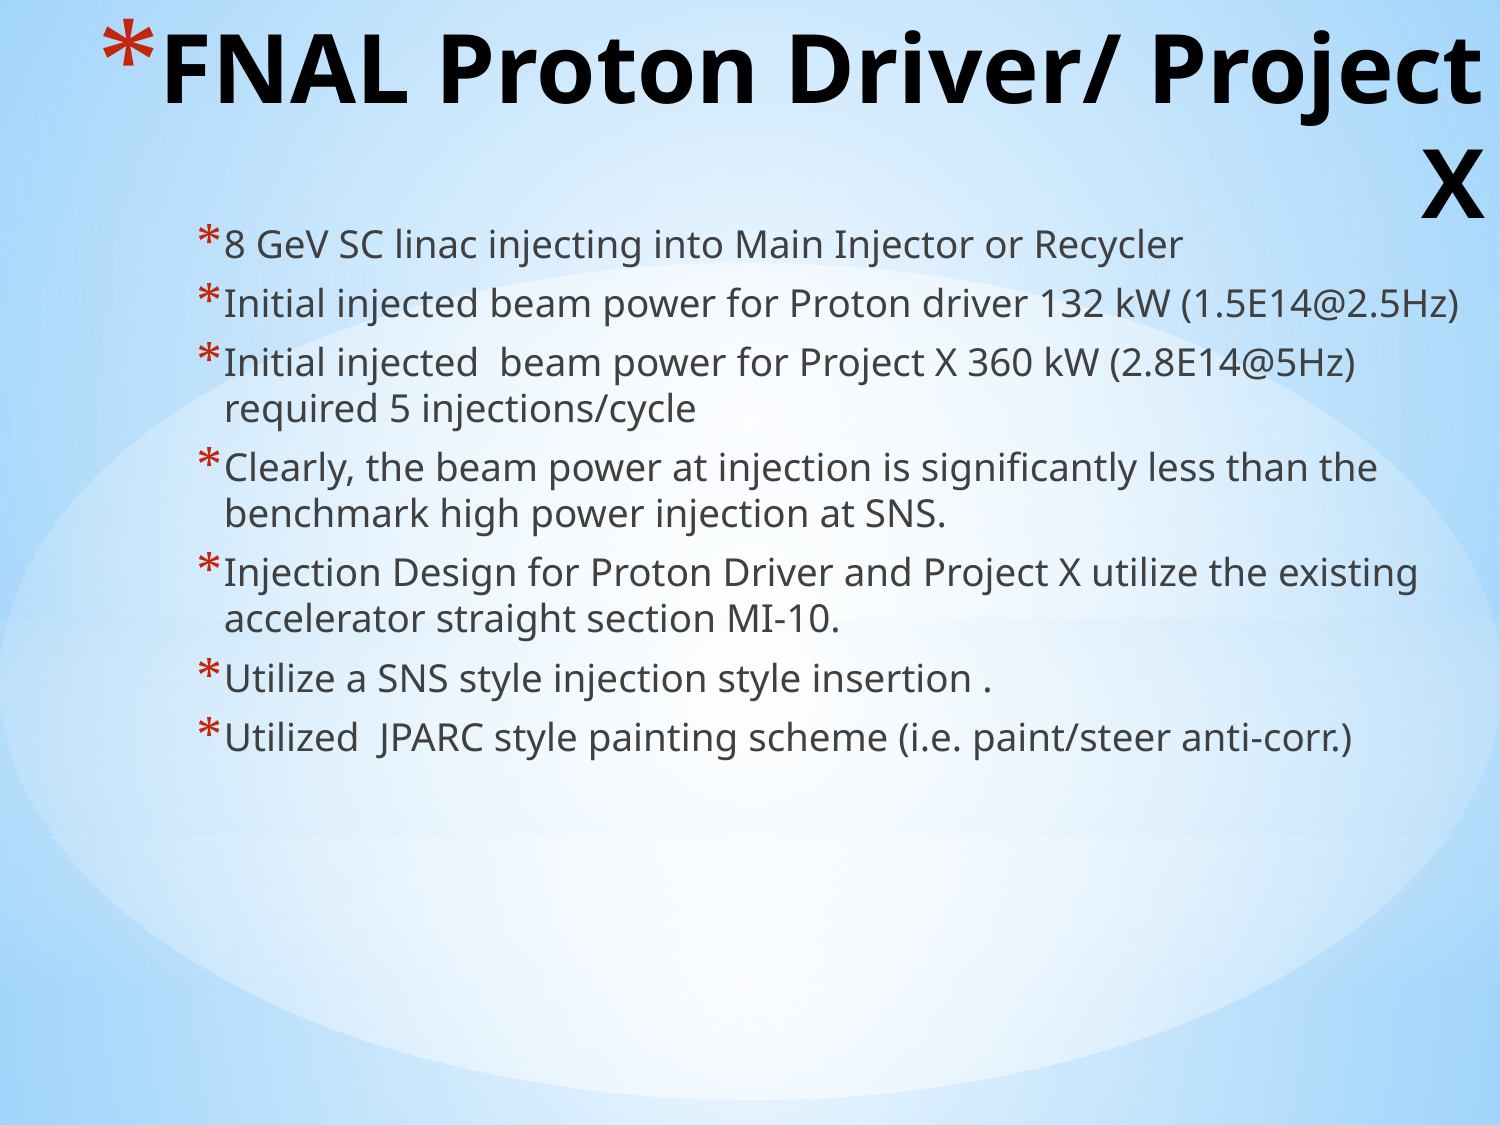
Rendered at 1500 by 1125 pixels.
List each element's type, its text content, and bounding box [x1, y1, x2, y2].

title FNAL Proton Driver/ Project X [24, 0, 1500, 188]
list 8 GeV SC linac injecting into Main Injector or Recycler Initial injected beam power for Proton driver 132 kW (1.5E14@2.5Hz) Initial injected beam power for Project X 360 kW (2.8E14@5Hz) required 5 injections/cycle Clearly, the beam power at injection is significantly less than the benchmark high power injection at SNS. Injection Design for Proton Driver and Project X utilize the existing accelerator straight section MI-10. Utilize a SNS style injection style insertion . Utilized JPARC style painting scheme (i.e. paint/steer anti-corr.) [174, 212, 1475, 783]
